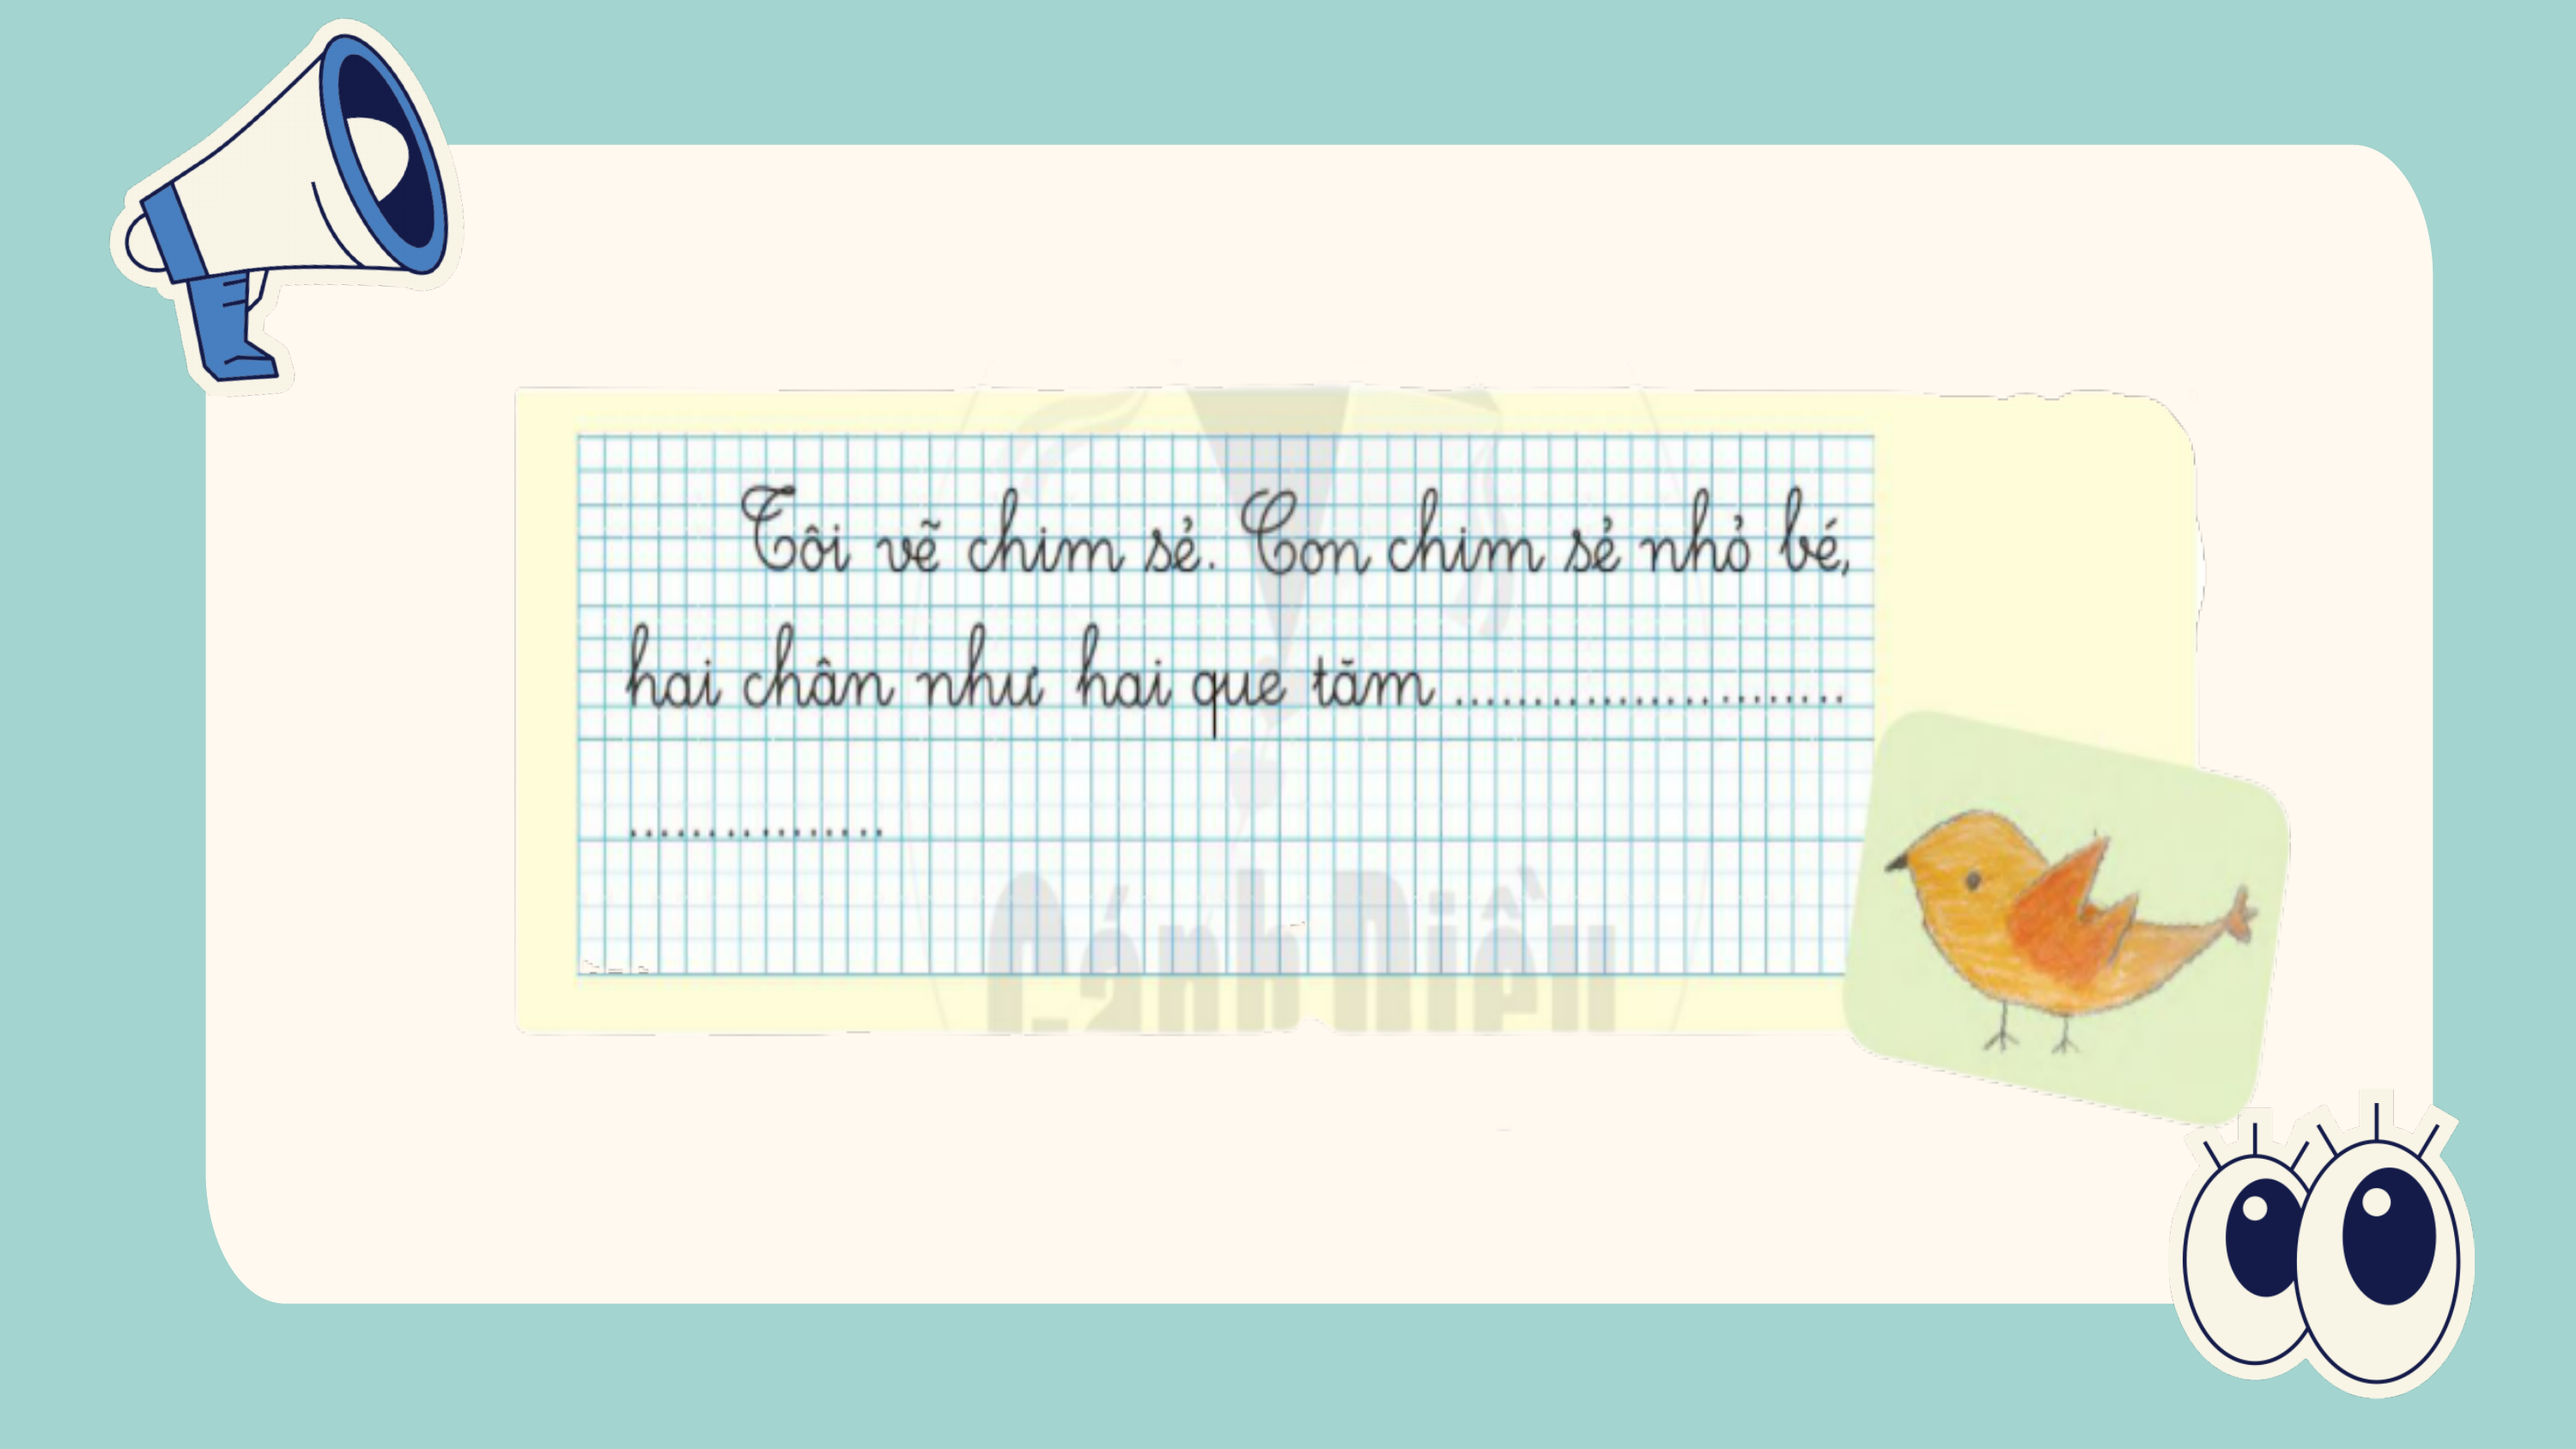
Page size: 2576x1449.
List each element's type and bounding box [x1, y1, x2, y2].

text_box [205, 409, 2163, 1304]
picture [97, 0, 2475, 1400]
text_box [471, 144, 2433, 1088]
